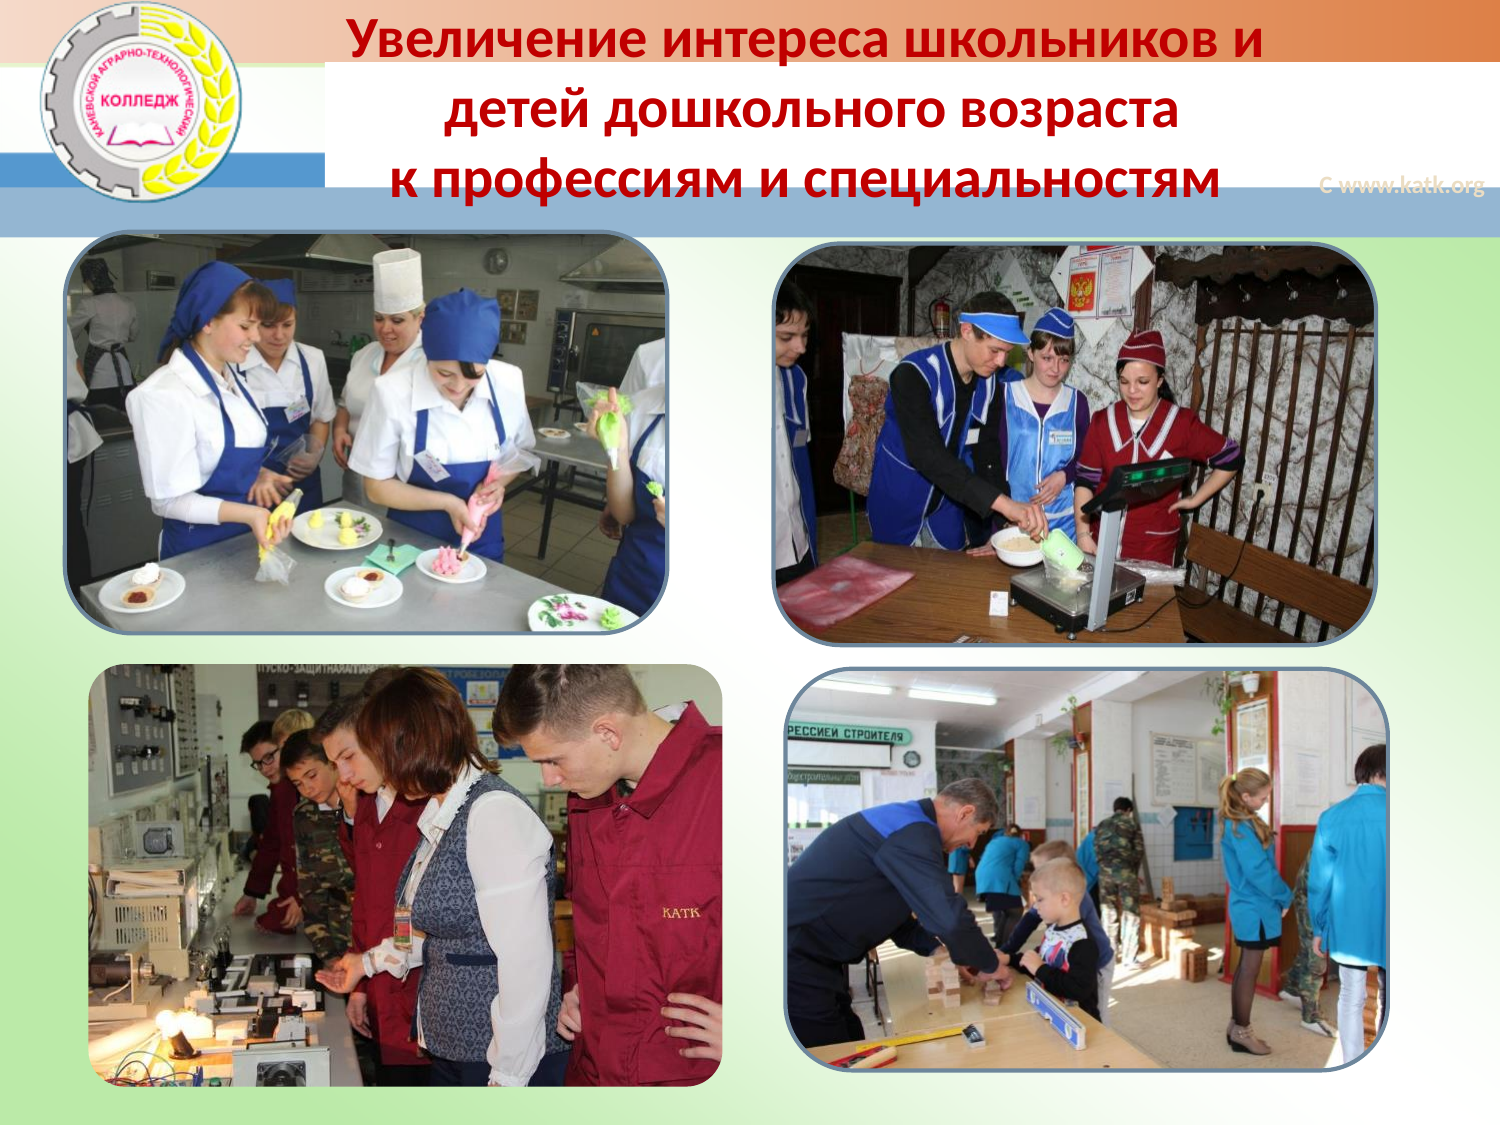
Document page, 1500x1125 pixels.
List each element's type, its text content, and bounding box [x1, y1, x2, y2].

footer С www.katk.org [293, 160, 1500, 201]
text_box [783, 666, 1390, 1073]
text_box [771, 241, 1379, 648]
picture [0, 0, 290, 221]
title Увеличение интереса школьников и детей дошкольного возраста к профессиям и специальностям [293, 42, 1442, 160]
text_box [62, 229, 670, 636]
picture [0, 238, 1500, 1125]
